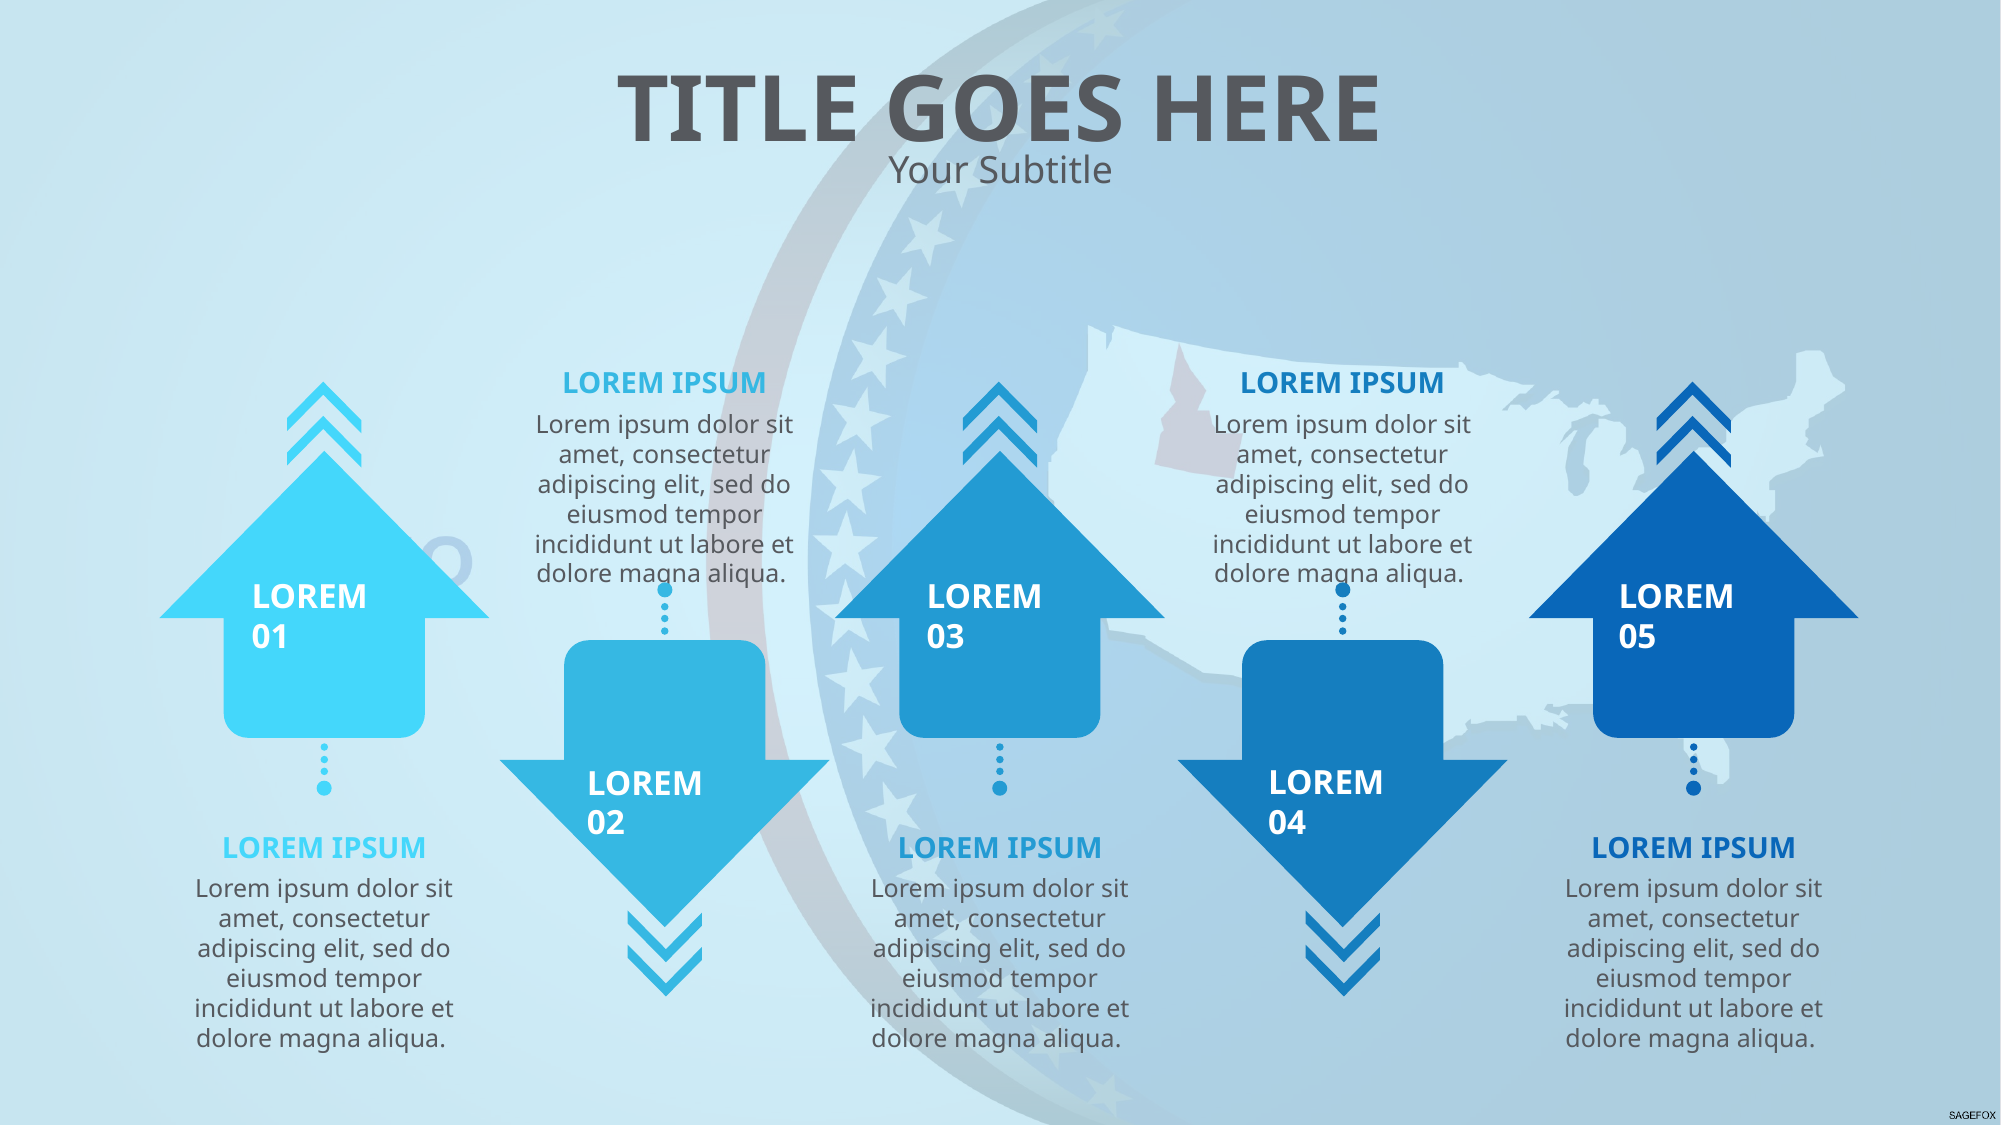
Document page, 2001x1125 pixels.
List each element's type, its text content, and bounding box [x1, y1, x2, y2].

text_box [656, 581, 674, 599]
text_box [319, 766, 330, 777]
text_box [497, 639, 833, 840]
text_box [832, 449, 1168, 739]
text_box [286, 380, 363, 436]
text_box [315, 779, 333, 797]
text_box [659, 601, 670, 612]
text_box [1337, 626, 1348, 636]
text_box LOREM 01 [236, 568, 417, 663]
text_box [961, 414, 1039, 471]
text_box [1526, 449, 1862, 739]
picture [1925, 0, 2001, 1125]
text_box [587, 850, 743, 929]
text_box LOREM IPSUM Lorem ipsum dolor sit amet, consectetur adipiscing elit, sed do eiusmod tempor incididunt ut labore et dolore magna aliqua. [150, 821, 499, 1060]
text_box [548, 42, 1452, 199]
text_box [995, 742, 1005, 752]
text_box [319, 754, 330, 765]
text_box [1655, 380, 1732, 436]
text_box LOREM IPSUM Lorem ipsum dolor sit amet, consectetur adipiscing elit, sed do eiusmod tempor incididunt ut labore et dolore magna aliqua. [490, 357, 839, 596]
text_box [1337, 613, 1348, 624]
text_box LOREM 04 [1253, 753, 1434, 849]
text_box LOREM IPSUM Lorem ipsum dolor sit amet, consectetur adipiscing elit, sed do eiusmod tempor incididunt ut labore et dolore magna aliqua. [1168, 357, 1517, 596]
text_box [1688, 754, 1699, 765]
text_box LOREM IPSUM Lorem ipsum dolor sit amet, consectetur adipiscing elit, sed do eiusmod tempor incididunt ut labore et dolore magna aliqua. [825, 821, 1175, 1060]
text_box [286, 414, 363, 471]
text_box [1175, 639, 1511, 838]
text_box [659, 626, 670, 636]
text_box [991, 779, 1009, 797]
text_box LOREM 05 [1603, 568, 1784, 663]
text_box [1334, 581, 1352, 599]
text_box LOREM IPSUM Lorem ipsum dolor sit amet, consectetur adipiscing elit, sed do eiusmod tempor incididunt ut labore et dolore magna aliqua. [1519, 821, 1868, 1060]
text_box [1685, 779, 1703, 797]
text_box [626, 942, 703, 998]
text_box [961, 380, 1039, 436]
text_box [1688, 766, 1699, 777]
text_box LOREM 02 [572, 754, 753, 850]
text_box [319, 742, 330, 752]
text_box [1304, 907, 1381, 964]
text_box [1304, 942, 1381, 998]
text_box [1655, 414, 1732, 471]
text_box [659, 613, 670, 624]
text_box [1337, 601, 1348, 612]
text_box [995, 766, 1005, 777]
text_box [995, 754, 1005, 765]
text_box [156, 449, 492, 739]
text_box [626, 907, 703, 964]
text_box LOREM 03 [911, 568, 1092, 663]
text_box [1264, 849, 1422, 929]
text_box [1688, 742, 1699, 752]
